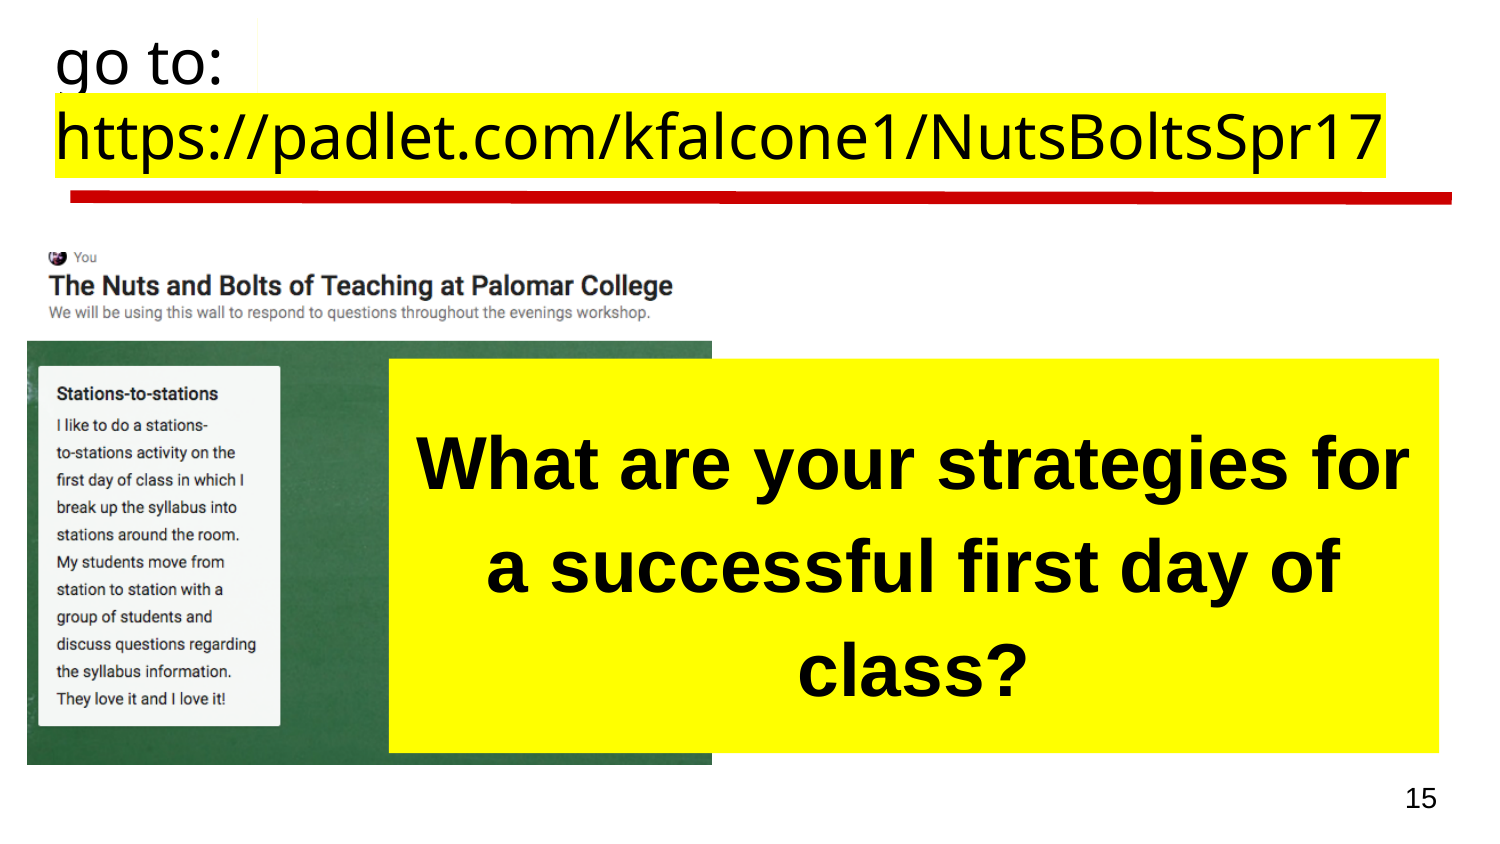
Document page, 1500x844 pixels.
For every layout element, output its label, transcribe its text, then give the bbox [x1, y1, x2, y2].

title go to: https://padlet.com/kfalcone1/NutsBoltsSpr17 [39, 10, 1449, 188]
picture [27, 252, 712, 766]
list What are your strategies for a successful first day of class? [716, 358, 1440, 754]
slide_number 15 [1389, 764, 1480, 830]
